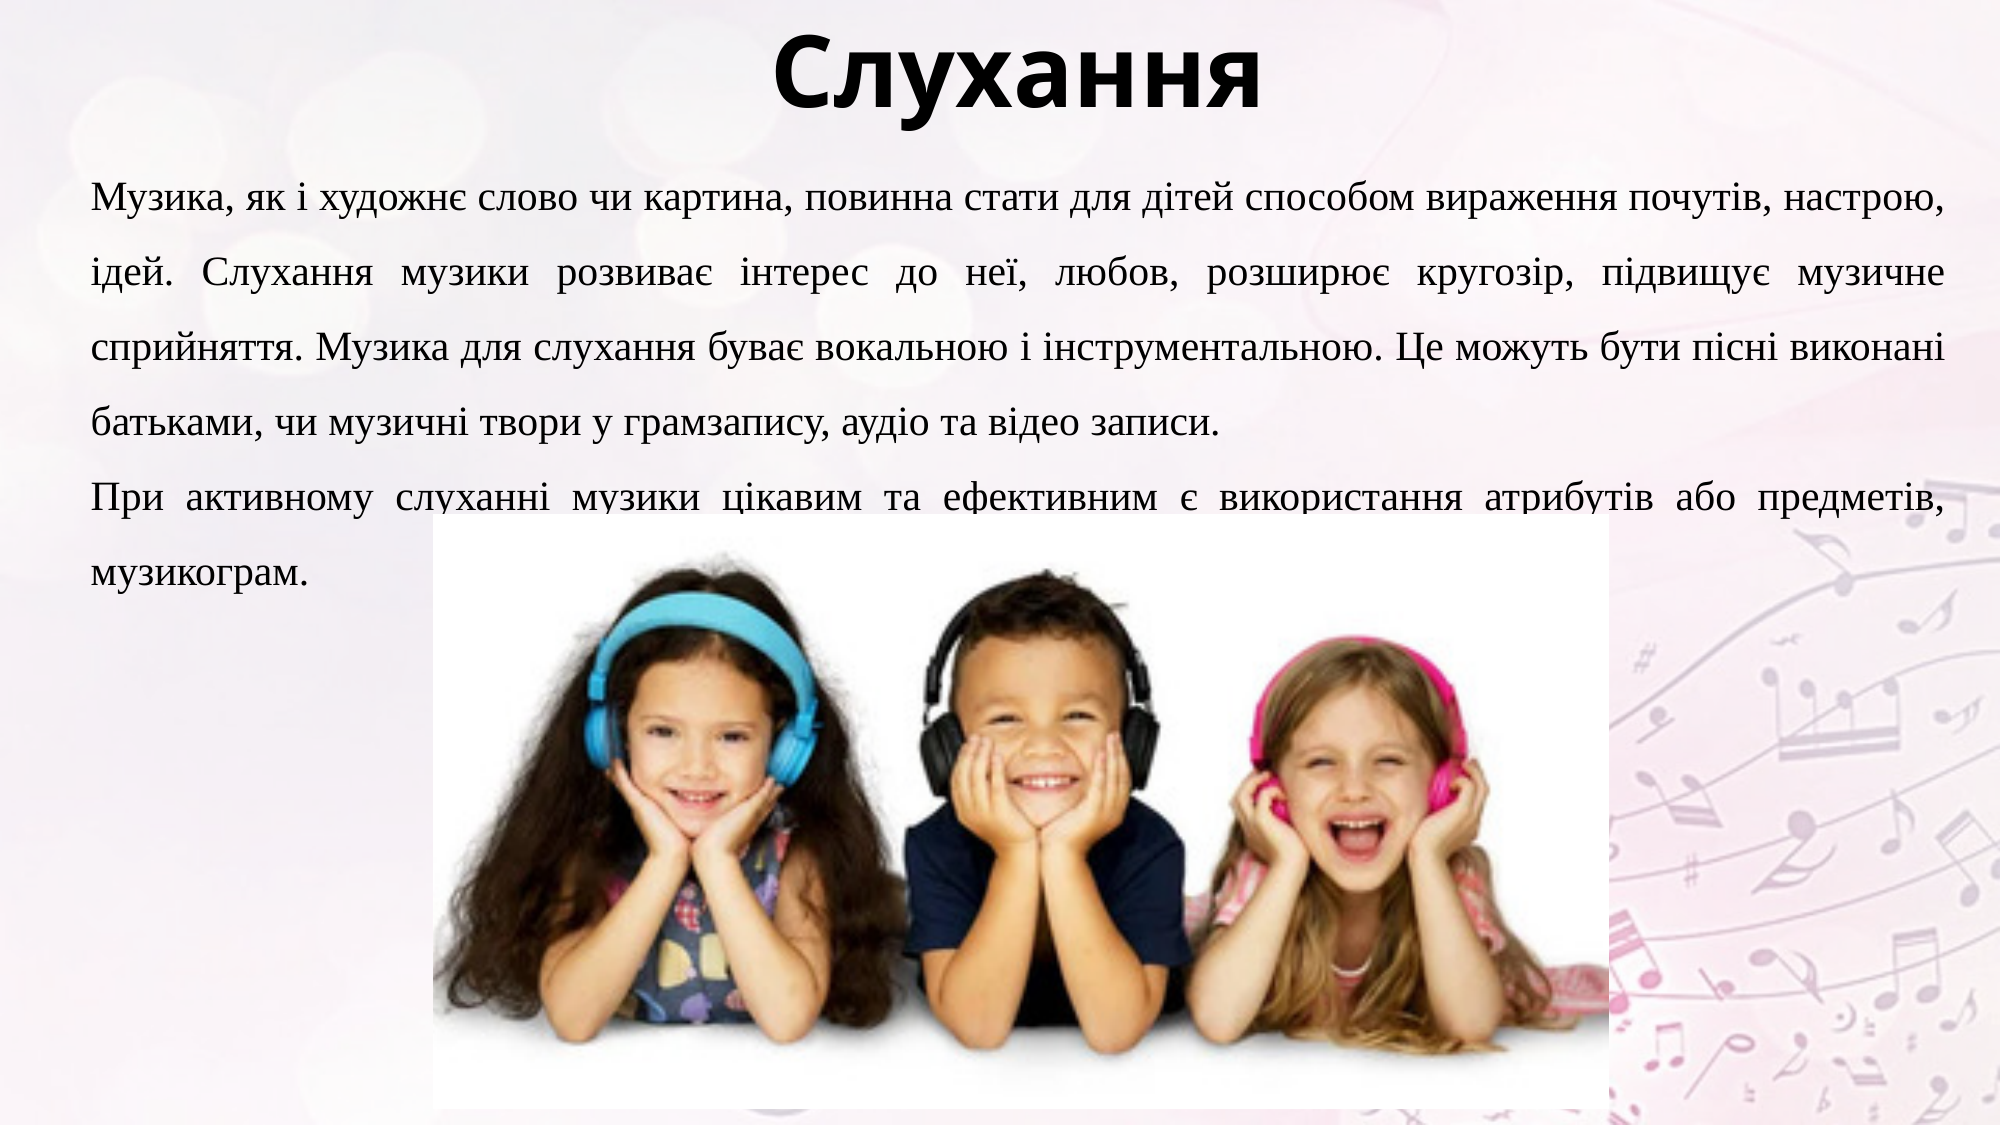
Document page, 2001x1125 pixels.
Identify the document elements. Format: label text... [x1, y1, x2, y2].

picture [433, 514, 1609, 1109]
text_box Музика, як і художнє слово чи картина, повинна стати для дітей способом вираження почутів, настрою, ідей. Слухання музики розвиває інтерес до неї, любов, розширює кругозір, підвищує музичне сприйняття. Музика для слухання буває вокальною і інструментальною. Це можуть бути пісні виконані батьками, чи музичні твори у грамзапису, аудіо та відео записи. При активному слуханні музики цікавим та ефективним є використання атрибутів або предметів, музикограм. [75, 136, 1961, 601]
text_box Слухання [428, 0, 1609, 135]
